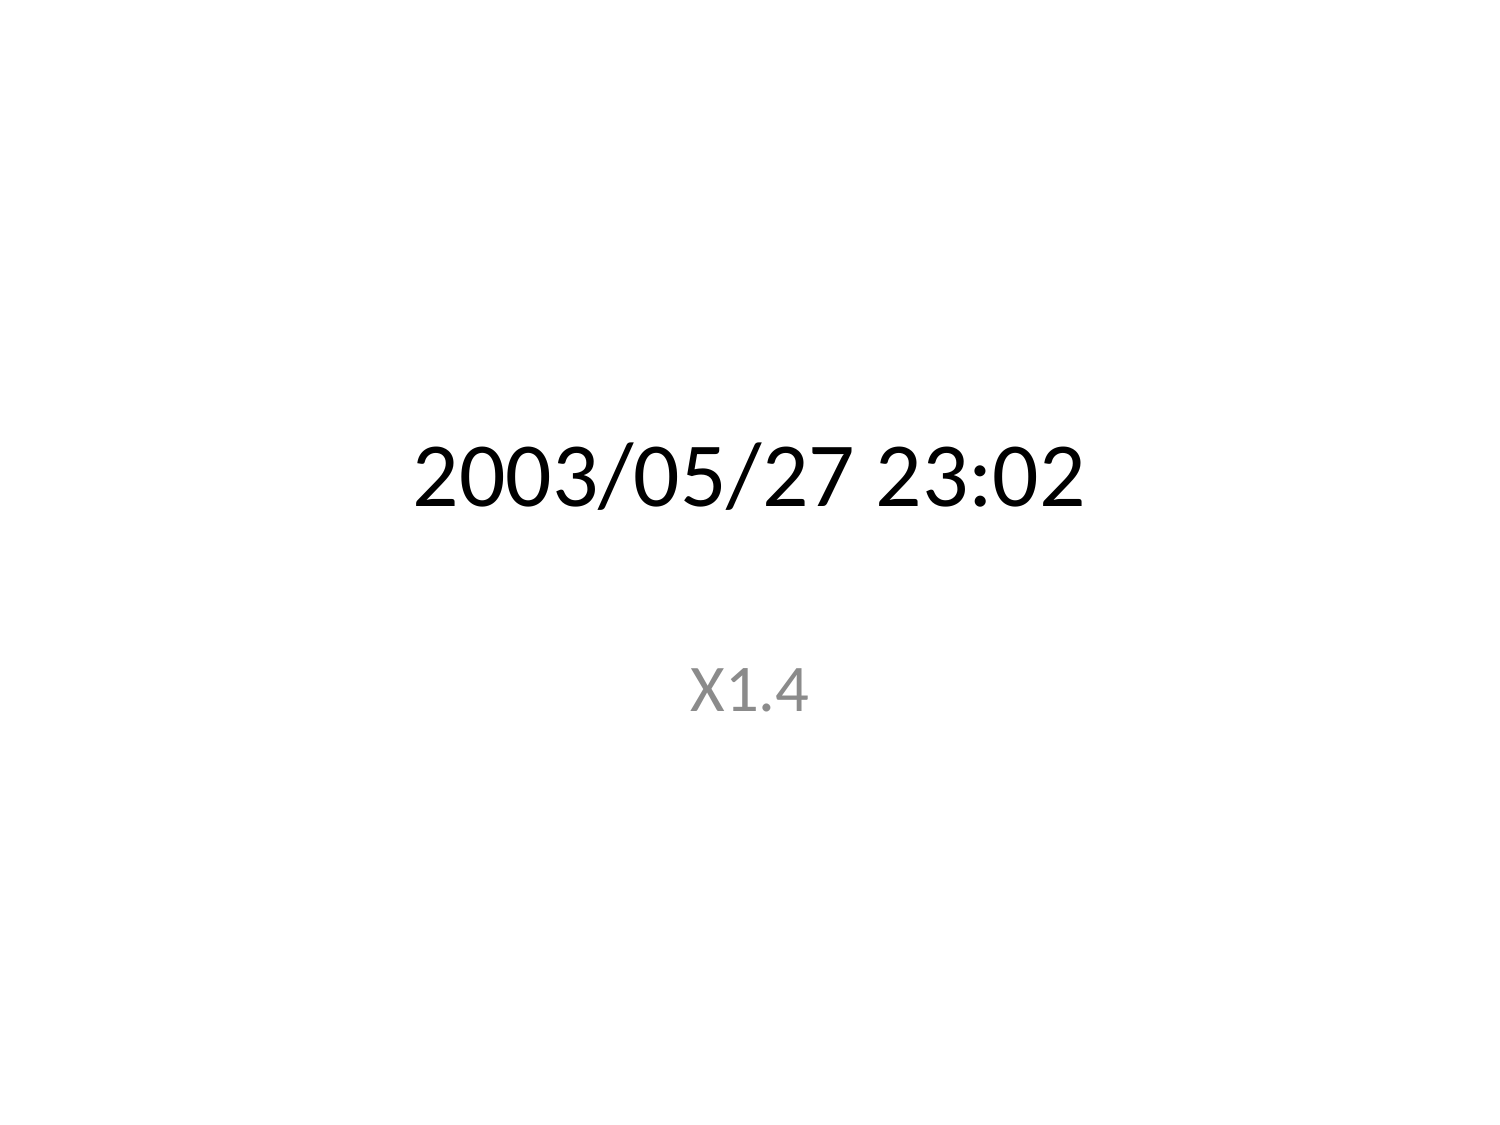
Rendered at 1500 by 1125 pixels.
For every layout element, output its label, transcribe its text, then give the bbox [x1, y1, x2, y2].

subtitle X1.4 [225, 637, 1275, 925]
title 2003/05/27 23:02 [112, 349, 1388, 591]
